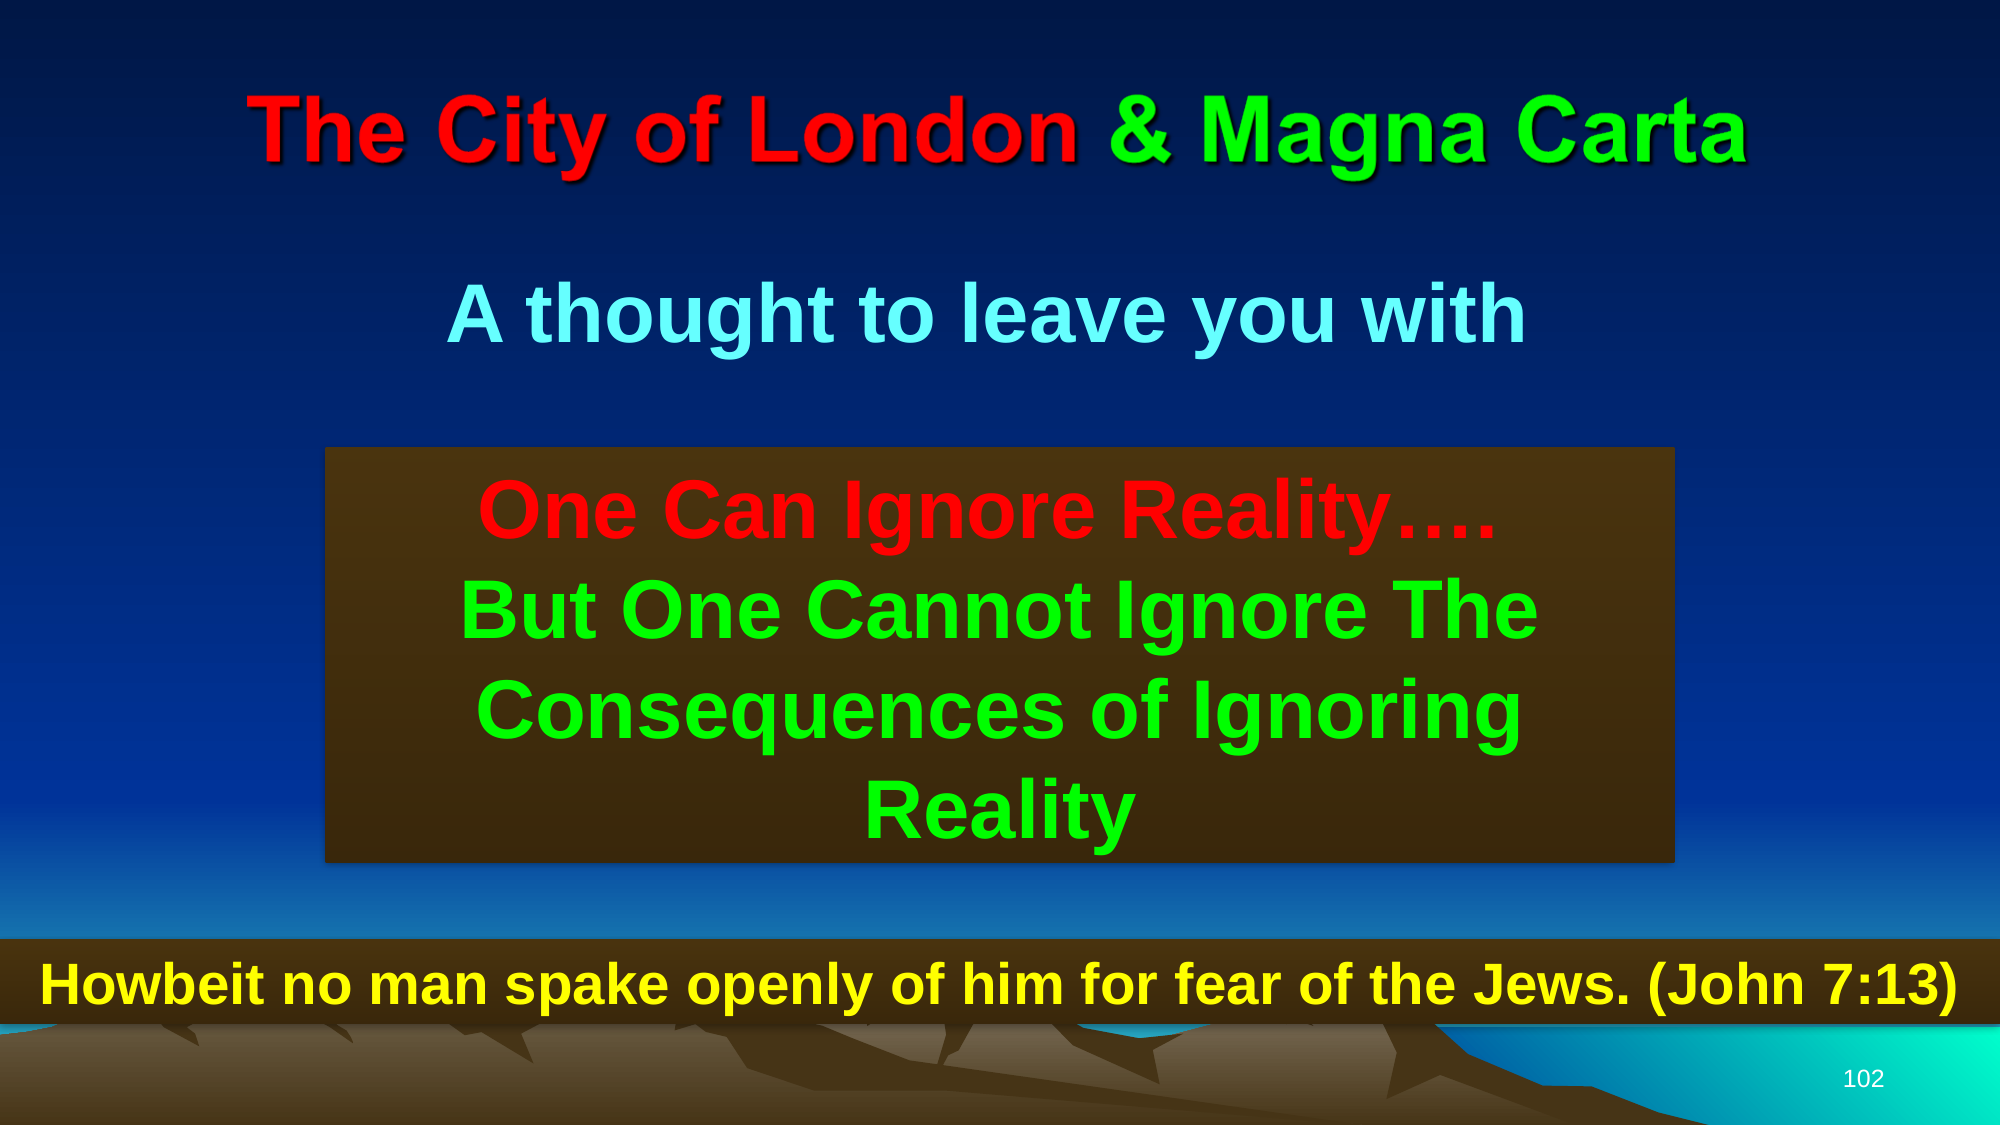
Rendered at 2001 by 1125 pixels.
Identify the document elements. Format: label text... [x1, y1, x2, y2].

slide_number 102 [1433, 1035, 1901, 1101]
text_box Howbeit no man spake openly of him for fear of the Jews. (John 7:13) [0, 939, 2000, 1024]
picture [188, 42, 1812, 245]
text_box A thought to leave you with [430, 277, 1569, 367]
text_box [83, 91, 1900, 277]
text_box One Can Ignore Reality…. But One Cannot Ignore The Consequences of Ignoring Reality [325, 447, 1675, 863]
